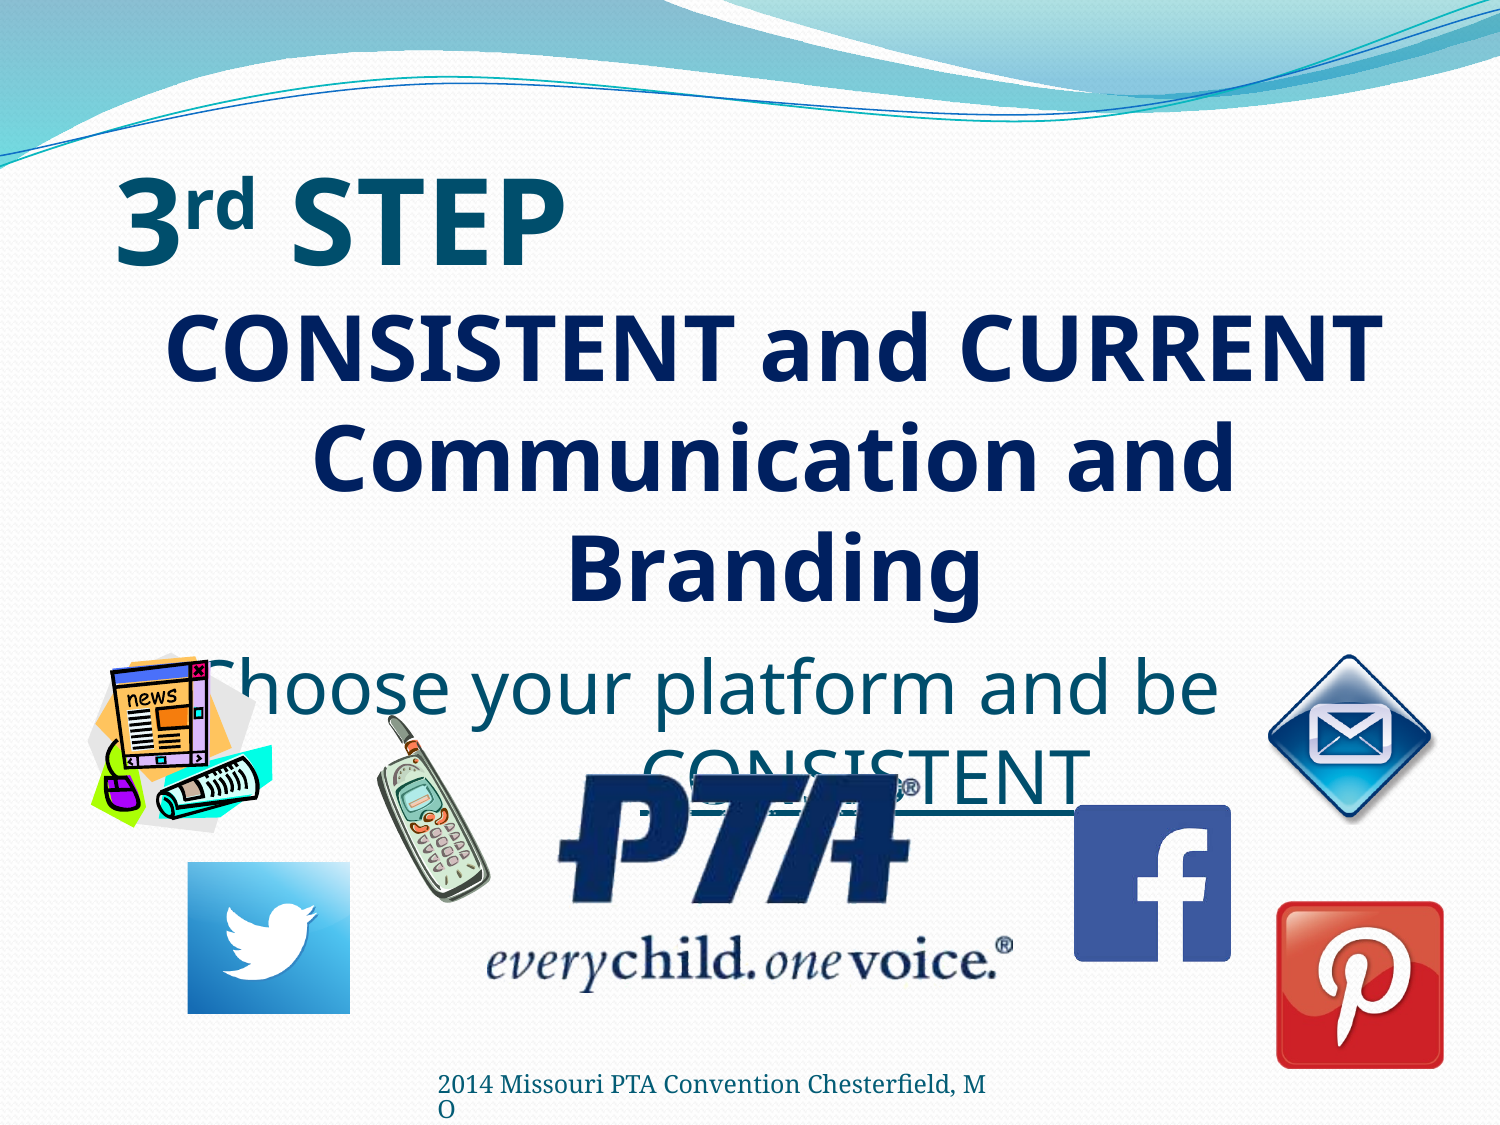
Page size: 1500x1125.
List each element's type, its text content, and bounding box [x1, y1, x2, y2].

picture [87, 649, 276, 836]
picture [487, 774, 1013, 994]
footer 2014 Missouri PTA Convention Chesterfield, MO [437, 1042, 988, 1103]
picture [1074, 799, 1232, 968]
picture [374, 712, 494, 906]
picture [187, 862, 351, 1014]
picture [1274, 899, 1444, 1069]
text_box 3rd STEP CONSISTENT and CURRENT Communication and Branding Choose your platform and be CONSISTENT [99, 137, 1450, 828]
picture [1262, 649, 1438, 826]
